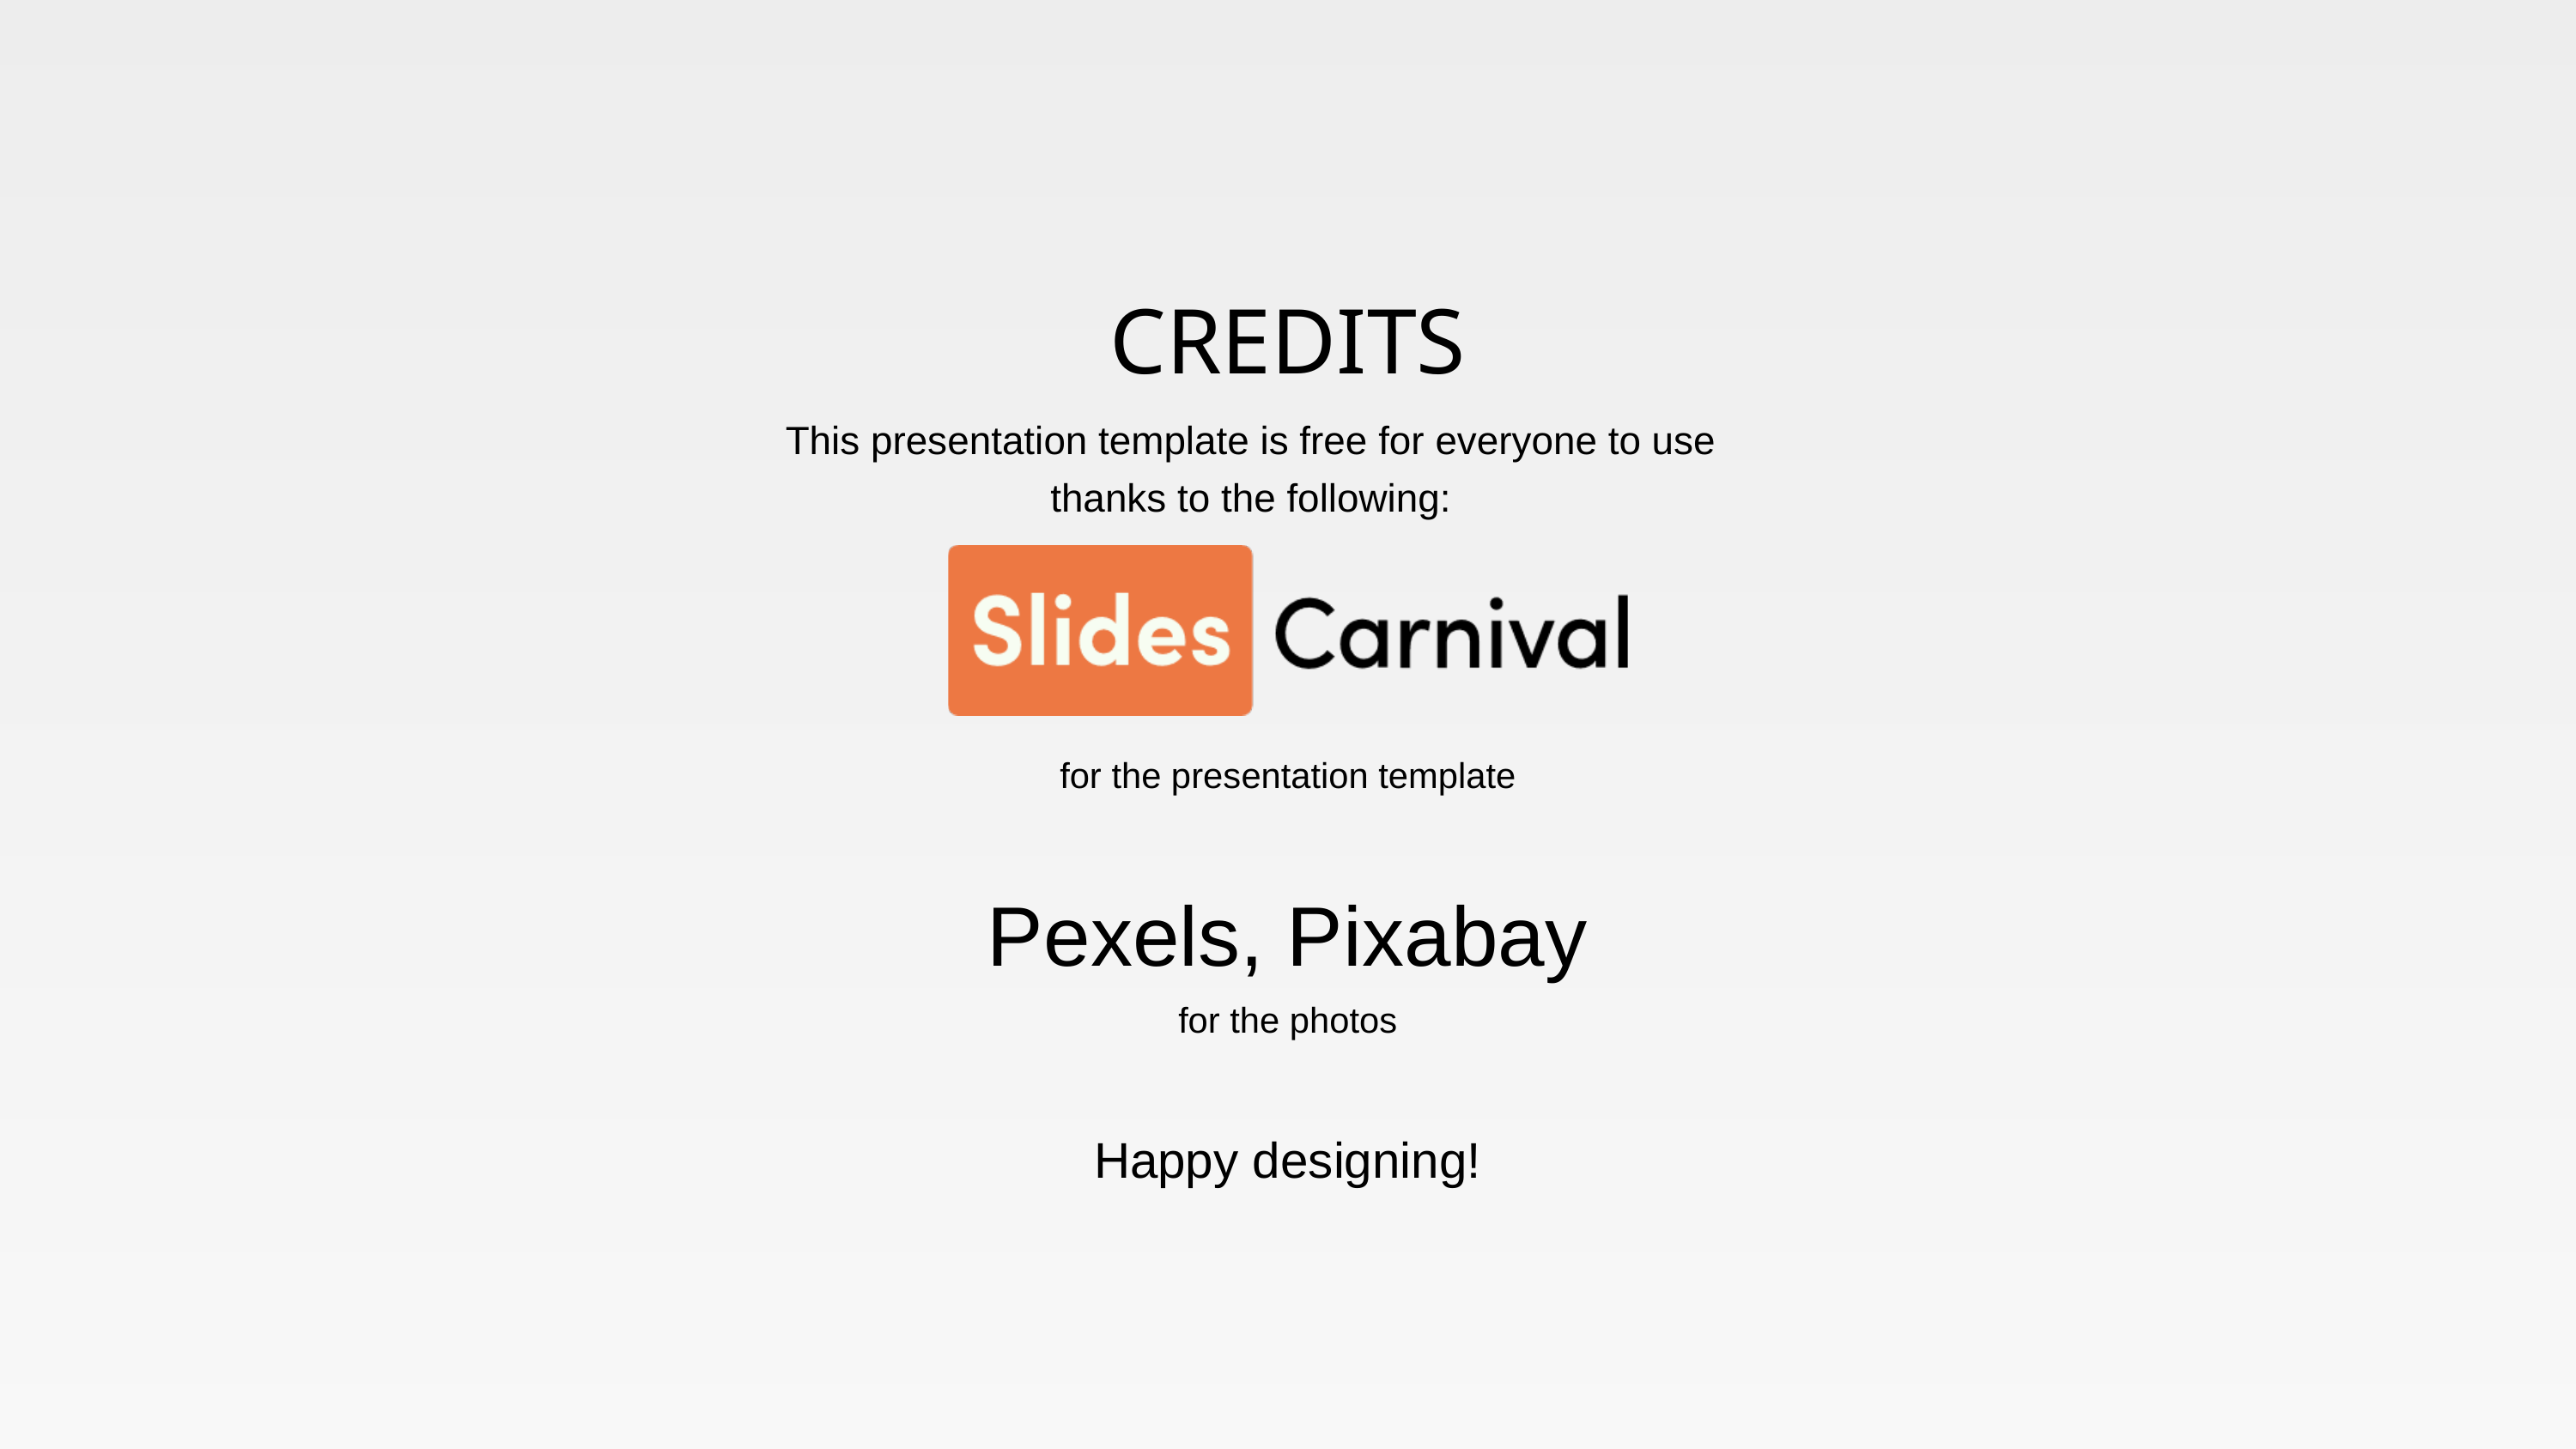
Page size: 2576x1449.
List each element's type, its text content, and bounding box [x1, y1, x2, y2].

text_box This presentation template is free for everyone to use thanks to the following: [770, 404, 1732, 520]
text_box Pexels, Pixabay [860, 882, 1716, 984]
text_box for the photos [592, 987, 1984, 1040]
text_box [948, 545, 1628, 716]
text_box for the presentation template [592, 743, 1984, 796]
text_box Happy designing! [1001, 1114, 1575, 1188]
text_box CREDITS [770, 241, 1806, 392]
